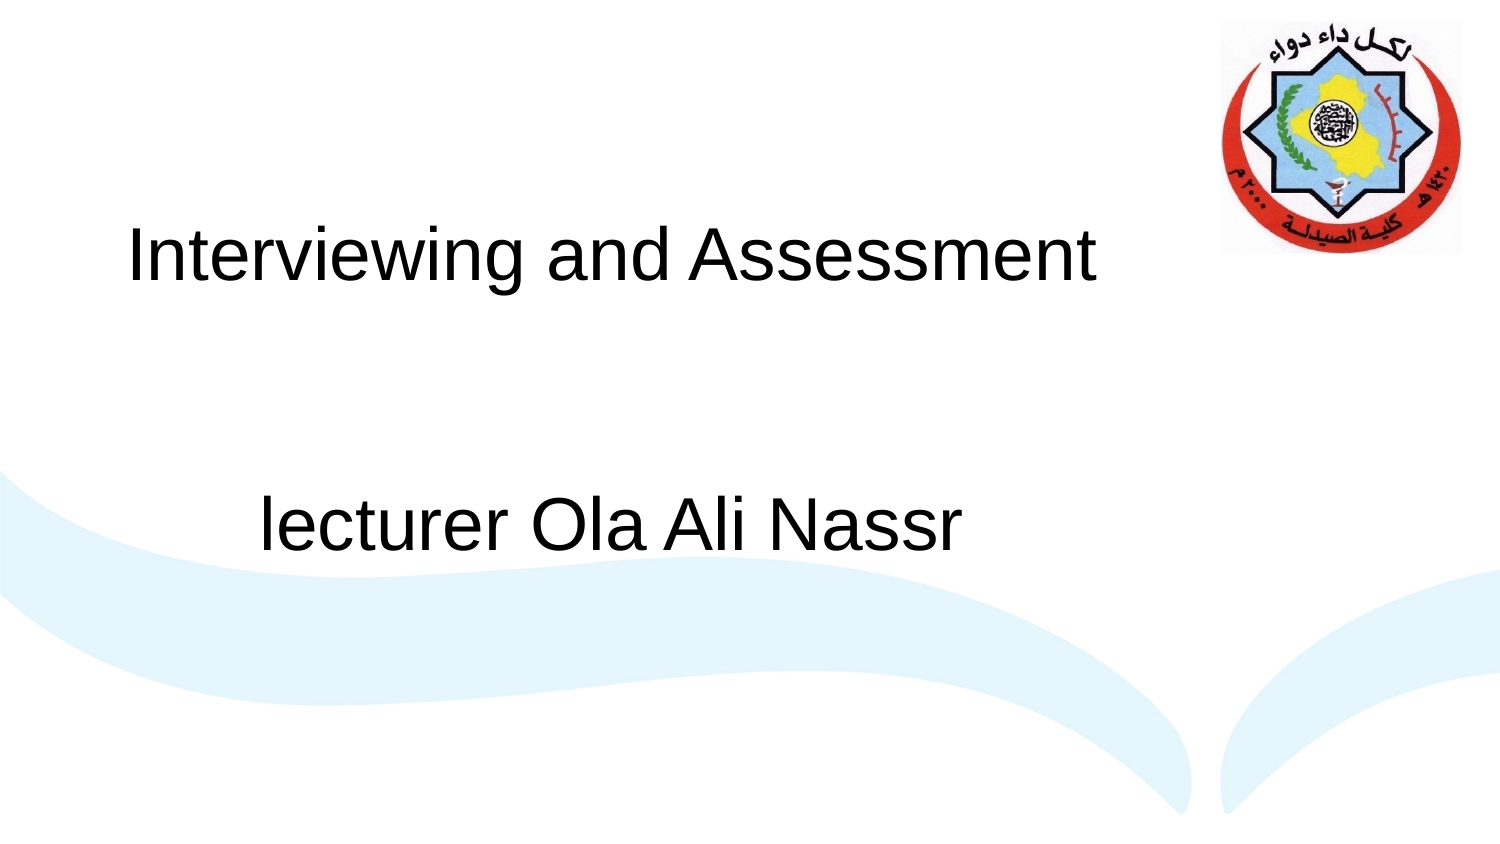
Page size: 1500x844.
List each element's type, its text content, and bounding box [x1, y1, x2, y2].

picture [1221, 21, 1462, 254]
picture [0, 459, 1500, 825]
title Interviewing and Assessment lecturer Ola Ali Nassr [0, 210, 1248, 561]
